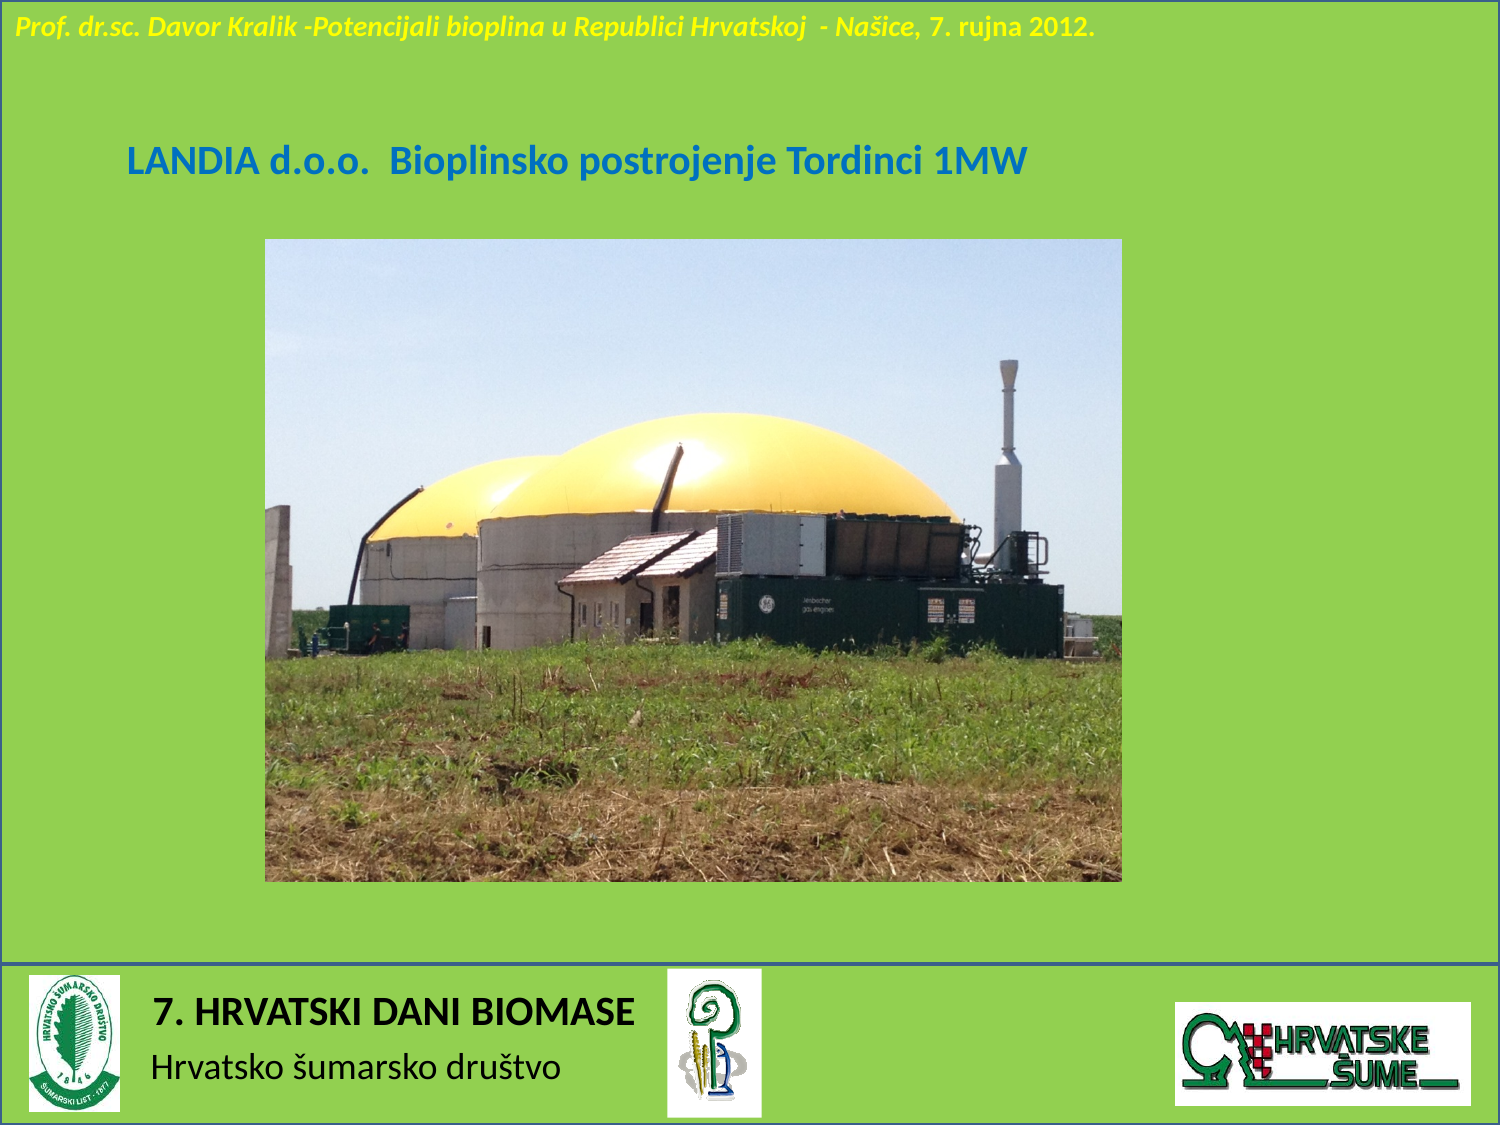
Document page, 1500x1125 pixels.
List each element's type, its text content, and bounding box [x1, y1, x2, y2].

text_box [0, 83, 1500, 966]
text_box Hrvatsko šumarsko društvo [135, 1034, 661, 1095]
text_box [666, 968, 762, 1118]
text_box [760, 966, 1500, 1125]
picture [265, 238, 1123, 882]
text_box LANDIA d.o.o. Bioplinsko postrojenje Tordinci 1MW [112, 125, 1176, 191]
text_box Prof. dr.sc. Davor Kralik -Potencijali bioplina u Republici Hrvatskoj - Našice, 7. rujna 2012. [0, 0, 1500, 83]
picture [1174, 1002, 1471, 1107]
text_box [0, 966, 668, 1125]
picture [29, 975, 121, 1112]
text_box 7. HRVATSKI DANI BIOMASE [137, 975, 651, 1034]
